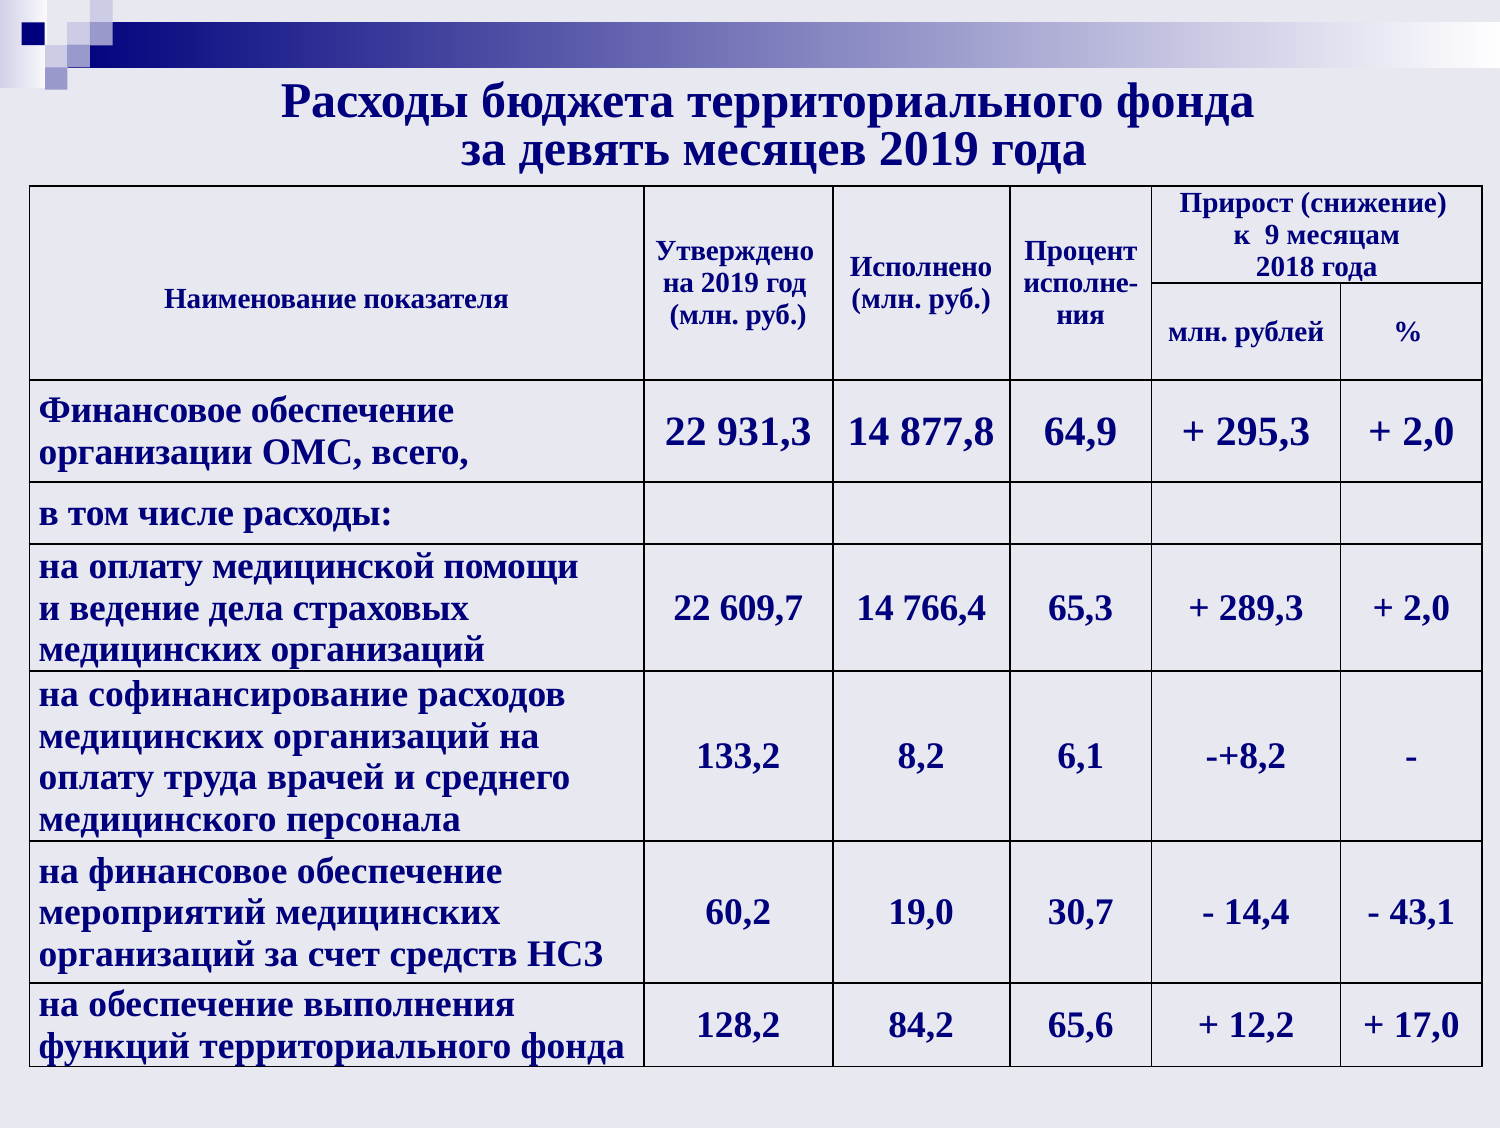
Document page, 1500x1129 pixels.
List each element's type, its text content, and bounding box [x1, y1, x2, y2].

table_cell на оплату медицинской помощи и ведение дела страховых медицинских организаций [30, 545, 643, 670]
table_cell 133,2 [645, 672, 832, 840]
table_cell на софинансирование расходов медицинских организаций на оплату труда врачей и среднего медицинского персонала [30, 672, 643, 840]
table_header Утверждено на 2019 год (млн. руб.) [645, 187, 832, 379]
table_cell на финансовое обеспечение мероприятий медицинских организаций за счет средств НСЗ [30, 842, 643, 982]
table_cell [834, 483, 1009, 543]
table_cell - 43,1 [1341, 842, 1481, 982]
table_header Прирост (снижение) к 9 месяцам 2018 года [1152, 187, 1481, 282]
table_header Наименование показателя [30, 187, 643, 379]
table_cell + 2,0 [1341, 381, 1481, 481]
table_cell 19,0 [834, 842, 1009, 982]
table_cell 64,9 [1011, 381, 1151, 481]
table_cell % [1341, 284, 1481, 379]
table_cell - 14,4 [1152, 842, 1340, 982]
table_cell 65,6 [1011, 984, 1151, 1066]
table_cell [1341, 483, 1481, 543]
table_cell [1011, 483, 1151, 543]
table_cell на обеспечение выполнения функций территориального фонда [30, 984, 643, 1066]
table_cell 22 931,3 [645, 381, 832, 481]
table_cell 22 609,7 [645, 545, 832, 670]
table_cell 30,7 [1011, 842, 1151, 982]
table_cell 6,1 [1011, 672, 1151, 840]
table_cell + 12,2 [1152, 984, 1340, 1066]
table_cell в том числе расходы: [30, 483, 643, 543]
table_cell млн. рублей [1152, 284, 1340, 379]
table_cell 128,2 [645, 984, 832, 1066]
table_cell [645, 483, 832, 543]
table_header Процент исполне-ния [1011, 187, 1151, 379]
table_cell 8,2 [834, 672, 1009, 840]
table_cell [1152, 483, 1340, 543]
table_header Исполнено (млн. руб.) [834, 187, 1009, 379]
table_cell + 2,0 [1341, 545, 1481, 670]
table_cell + 295,3 [1152, 381, 1340, 481]
table_cell 14 877,8 [834, 381, 1009, 481]
table_cell 84,2 [834, 984, 1009, 1066]
table_cell 60,2 [645, 842, 832, 982]
table_cell 65,3 [1011, 545, 1151, 670]
table_cell -+8,2 [1152, 672, 1340, 840]
table_cell Финансовое обеспечение организации ОМС, всего, [30, 381, 643, 481]
title Расходы бюджета территориального фонда за девять месяцев 2019 года [100, 67, 1436, 185]
table_cell 14 766,4 [834, 545, 1009, 670]
table_cell + 289,3 [1152, 545, 1340, 670]
table_cell + 17,0 [1341, 984, 1481, 1066]
table_cell - [1341, 672, 1481, 840]
